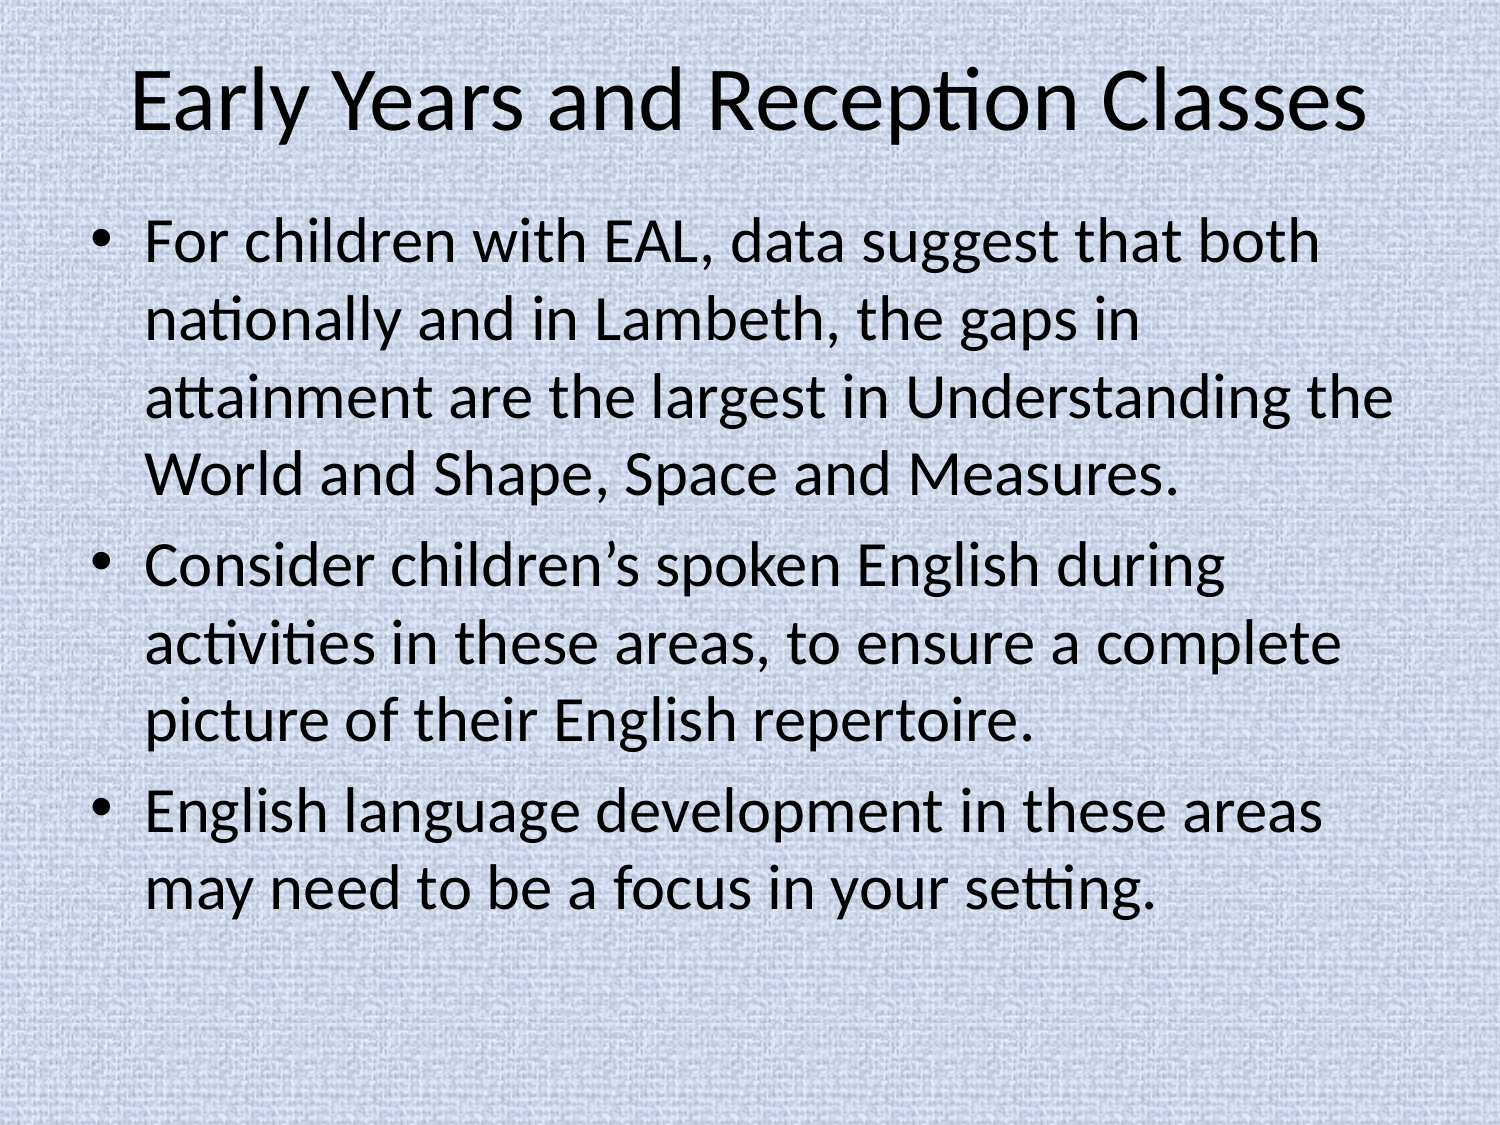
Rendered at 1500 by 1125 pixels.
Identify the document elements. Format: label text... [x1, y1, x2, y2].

title Early Years and Reception Classes [75, 0, 1425, 188]
list For children with EAL, data suggest that both nationally and in Lambeth, the gaps in attainment are the largest in Understanding the World and Shape, Space and Measures. Consider children’s spoken English during activities in these areas, to ensure a complete picture of their English repertoire. English language development in these areas may need to be a focus in your setting. [75, 190, 1425, 934]
